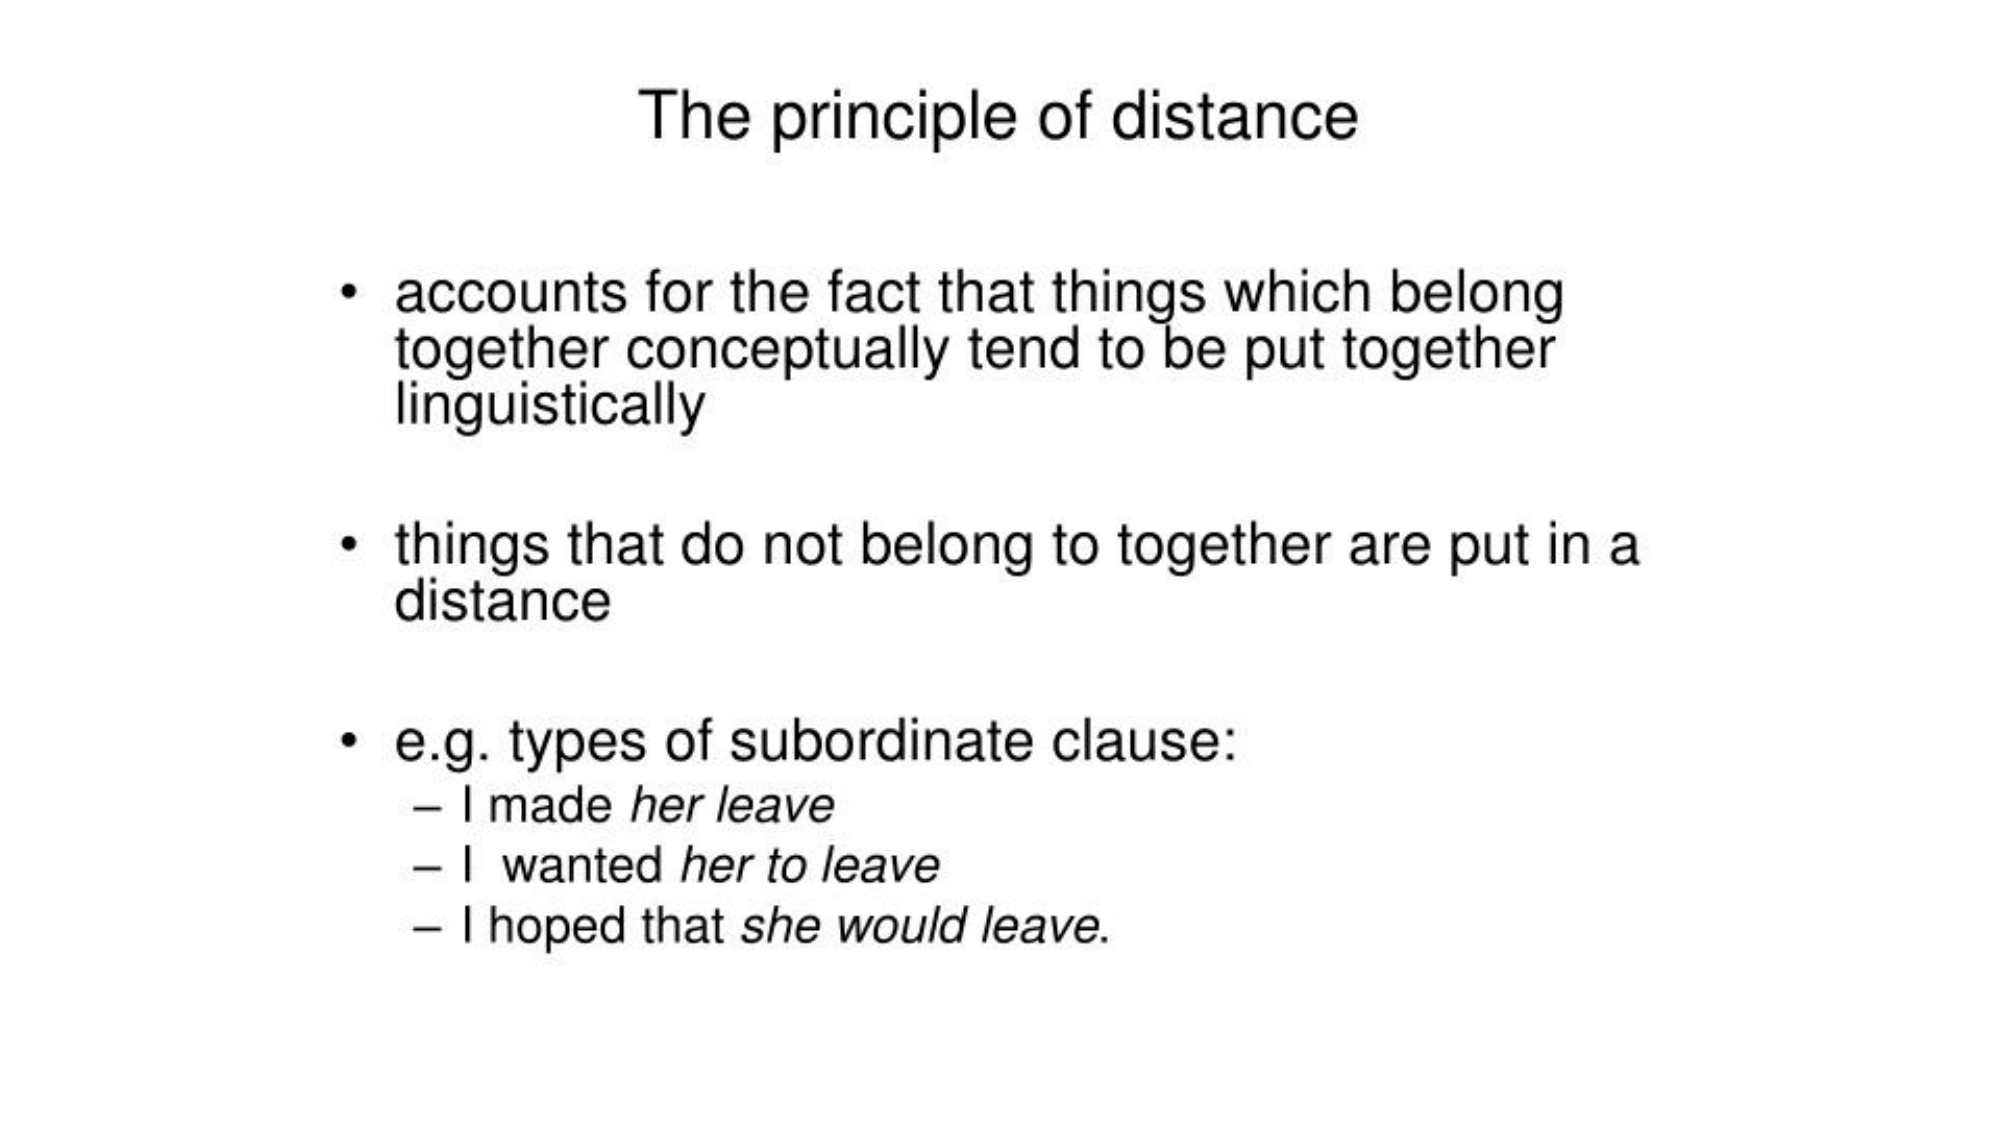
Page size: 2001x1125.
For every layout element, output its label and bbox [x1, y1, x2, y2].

picture [249, 0, 1750, 1125]
